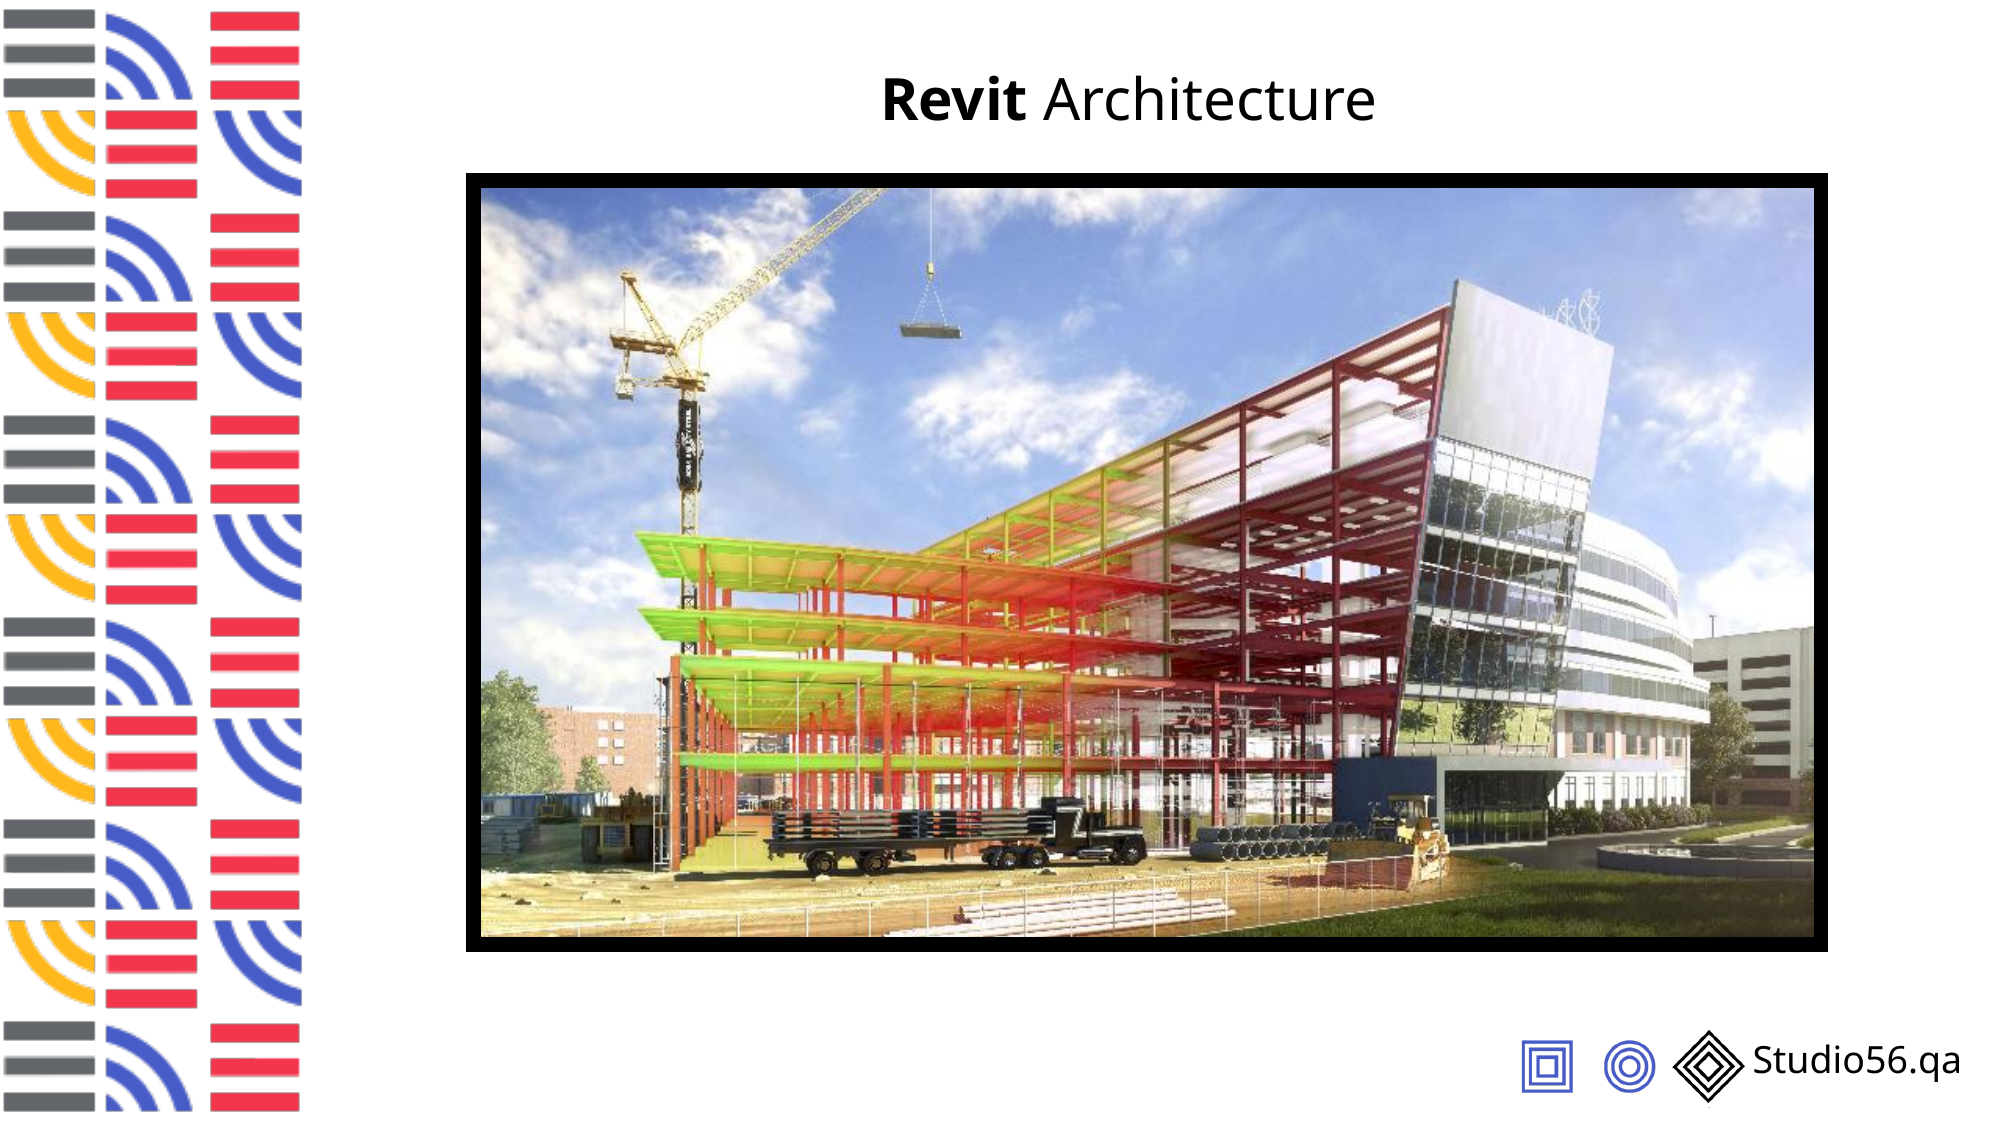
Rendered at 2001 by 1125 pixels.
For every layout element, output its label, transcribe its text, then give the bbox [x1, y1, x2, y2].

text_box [1517, 1029, 1750, 1108]
text_box Studio56.qa [1750, 1029, 1978, 1089]
picture [0, 0, 305, 1117]
text_box Revit Architecture [357, 54, 1900, 285]
picture [480, 187, 1814, 938]
